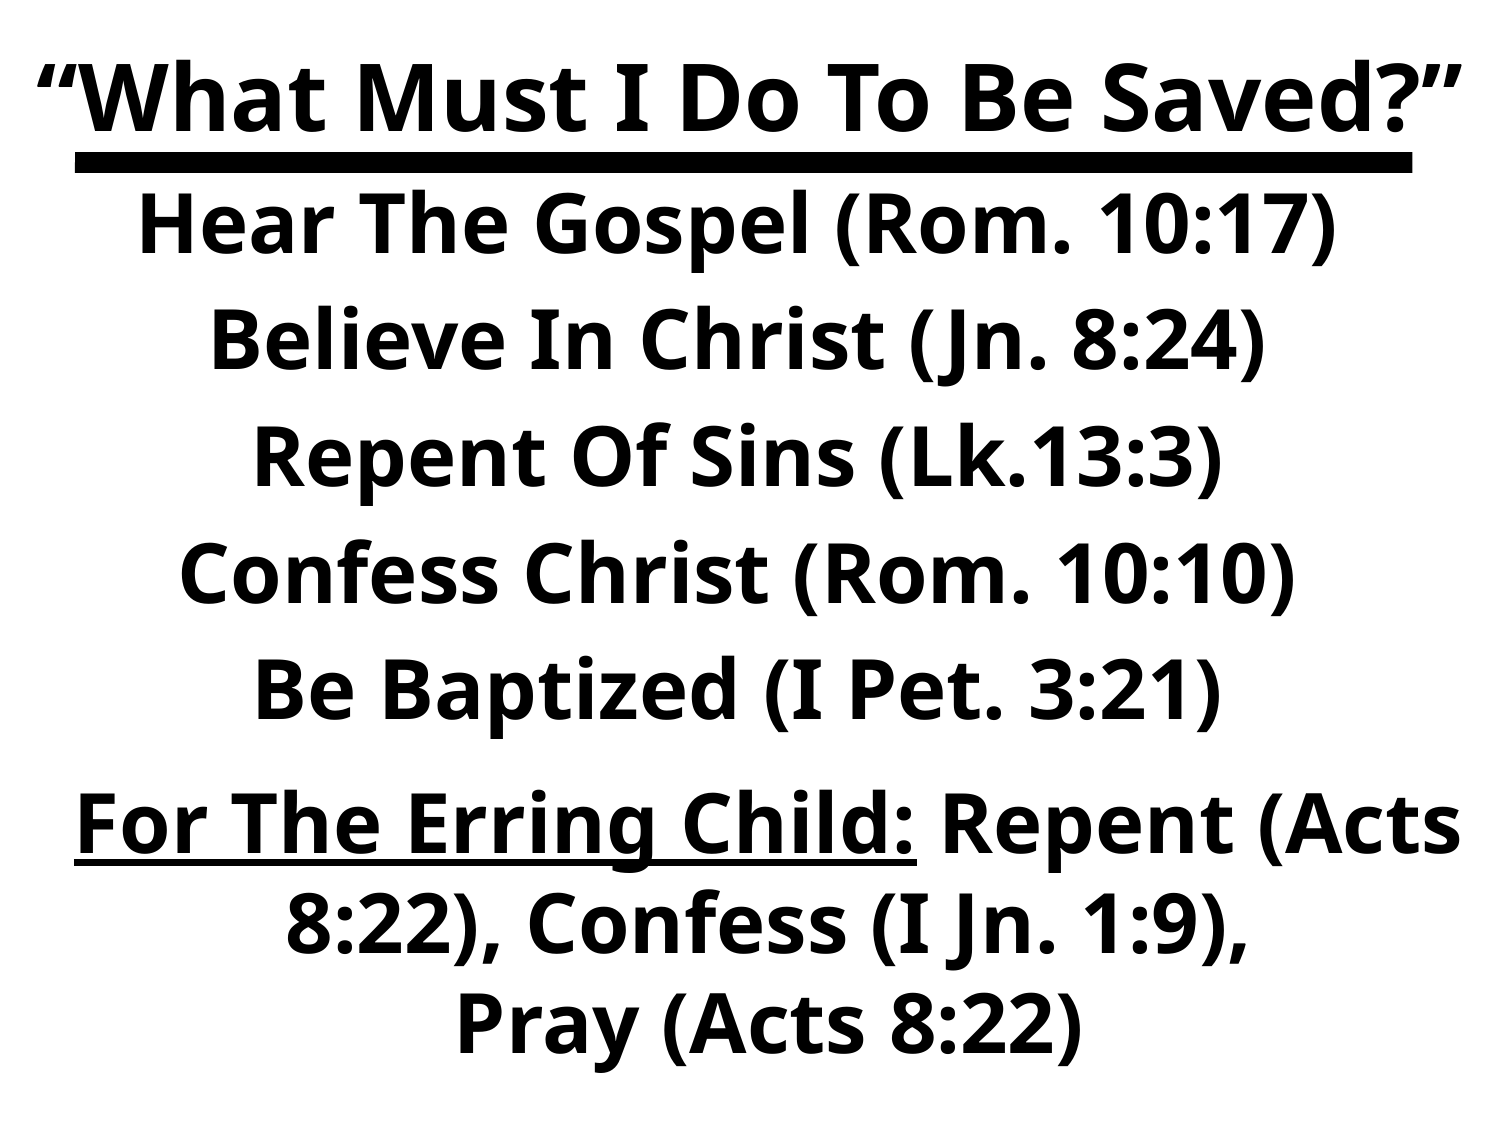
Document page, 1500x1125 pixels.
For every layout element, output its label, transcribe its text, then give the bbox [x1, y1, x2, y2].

text_box For The Erring Child: Repent (Acts 8:22), Confess (I Jn. 1:9), Pray (Acts 8:22) [37, 762, 1500, 1078]
text_box Hear The Gospel (Rom. 10:17) Believe In Christ (Jn. 8:24) Repent Of Sins (Lk.13:3) Confess Christ (Rom. 10:10) Be Baptized (I Pet. 3:21) [50, 162, 1425, 744]
title “What Must I Do To Be Saved?” [0, 0, 1500, 188]
